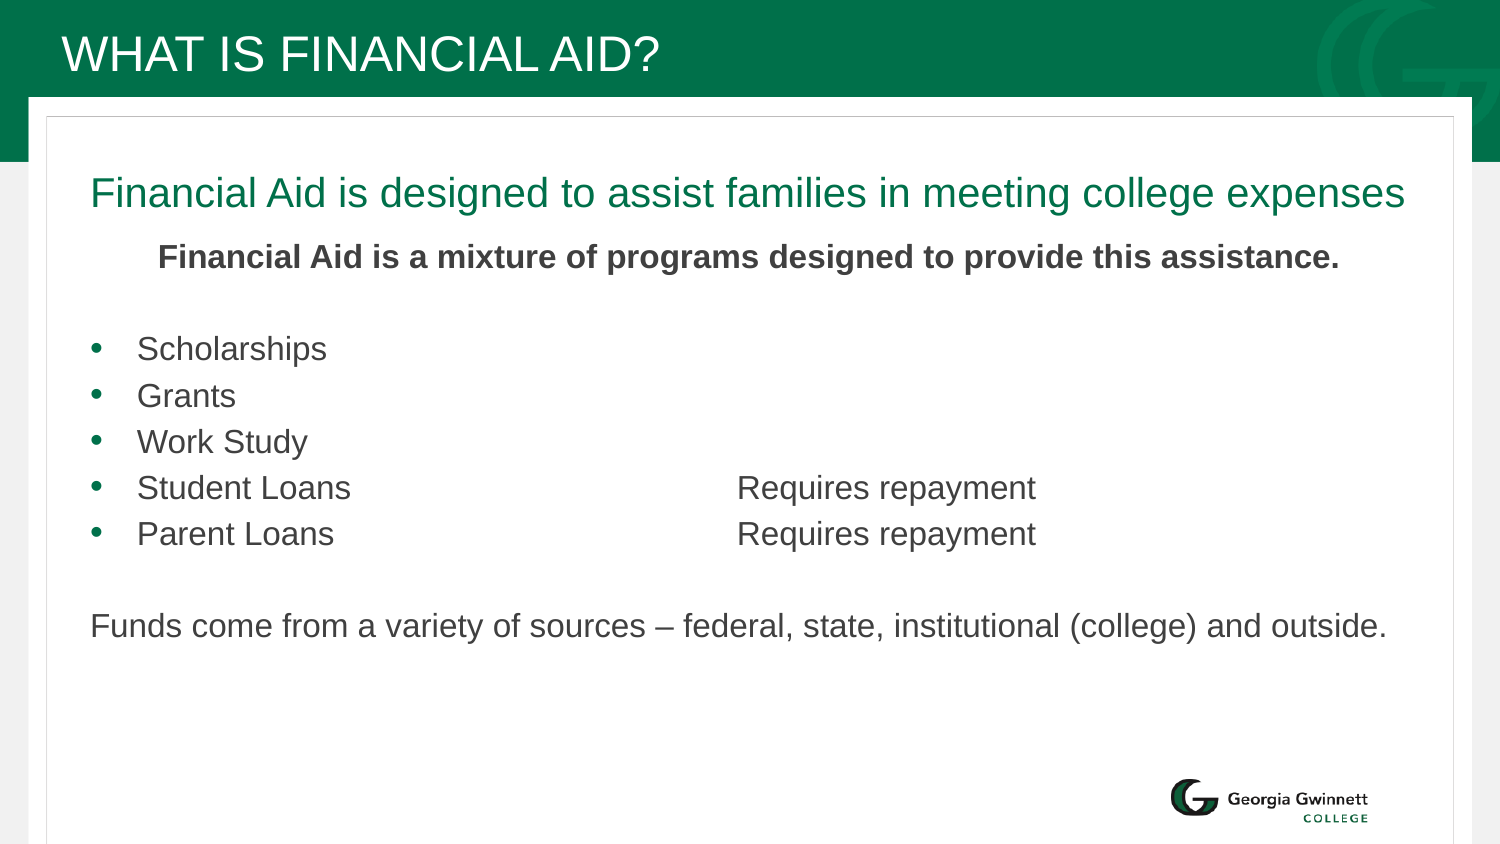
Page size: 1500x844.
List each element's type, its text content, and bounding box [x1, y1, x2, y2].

list Financial Aid is a mixture of programs designed to provide this assistance. Scholarships Grants Work Study Student Loans Requires repayment Parent Loans Requires repayment Funds come from a variety of sources – federal, state, institutional (college) and outside. [75, 227, 1425, 735]
picture [0, 0, 1500, 844]
title What is Financial aid? [46, 19, 1425, 84]
list Financial Aid is designed to assist families in meeting college expenses [75, 157, 1425, 227]
